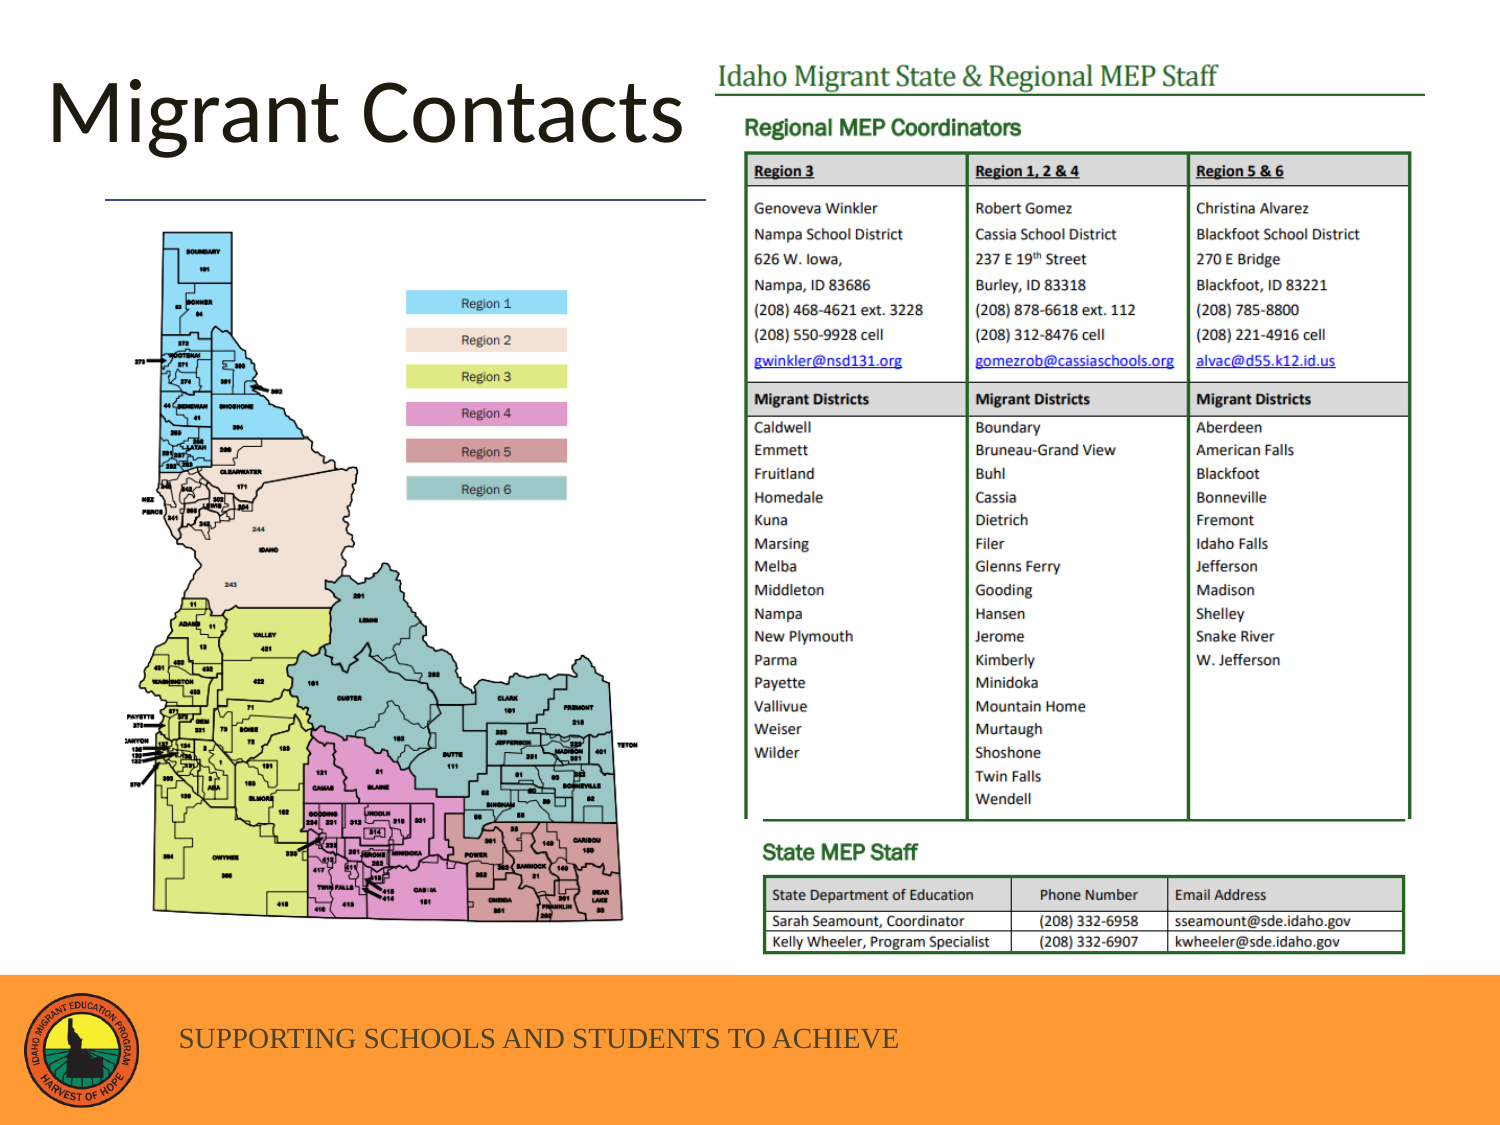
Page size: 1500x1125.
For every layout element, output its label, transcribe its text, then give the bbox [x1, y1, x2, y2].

picture [706, 52, 1427, 976]
title Migrant Contacts [31, 12, 707, 200]
picture [125, 213, 656, 940]
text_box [0, 974, 1500, 1125]
